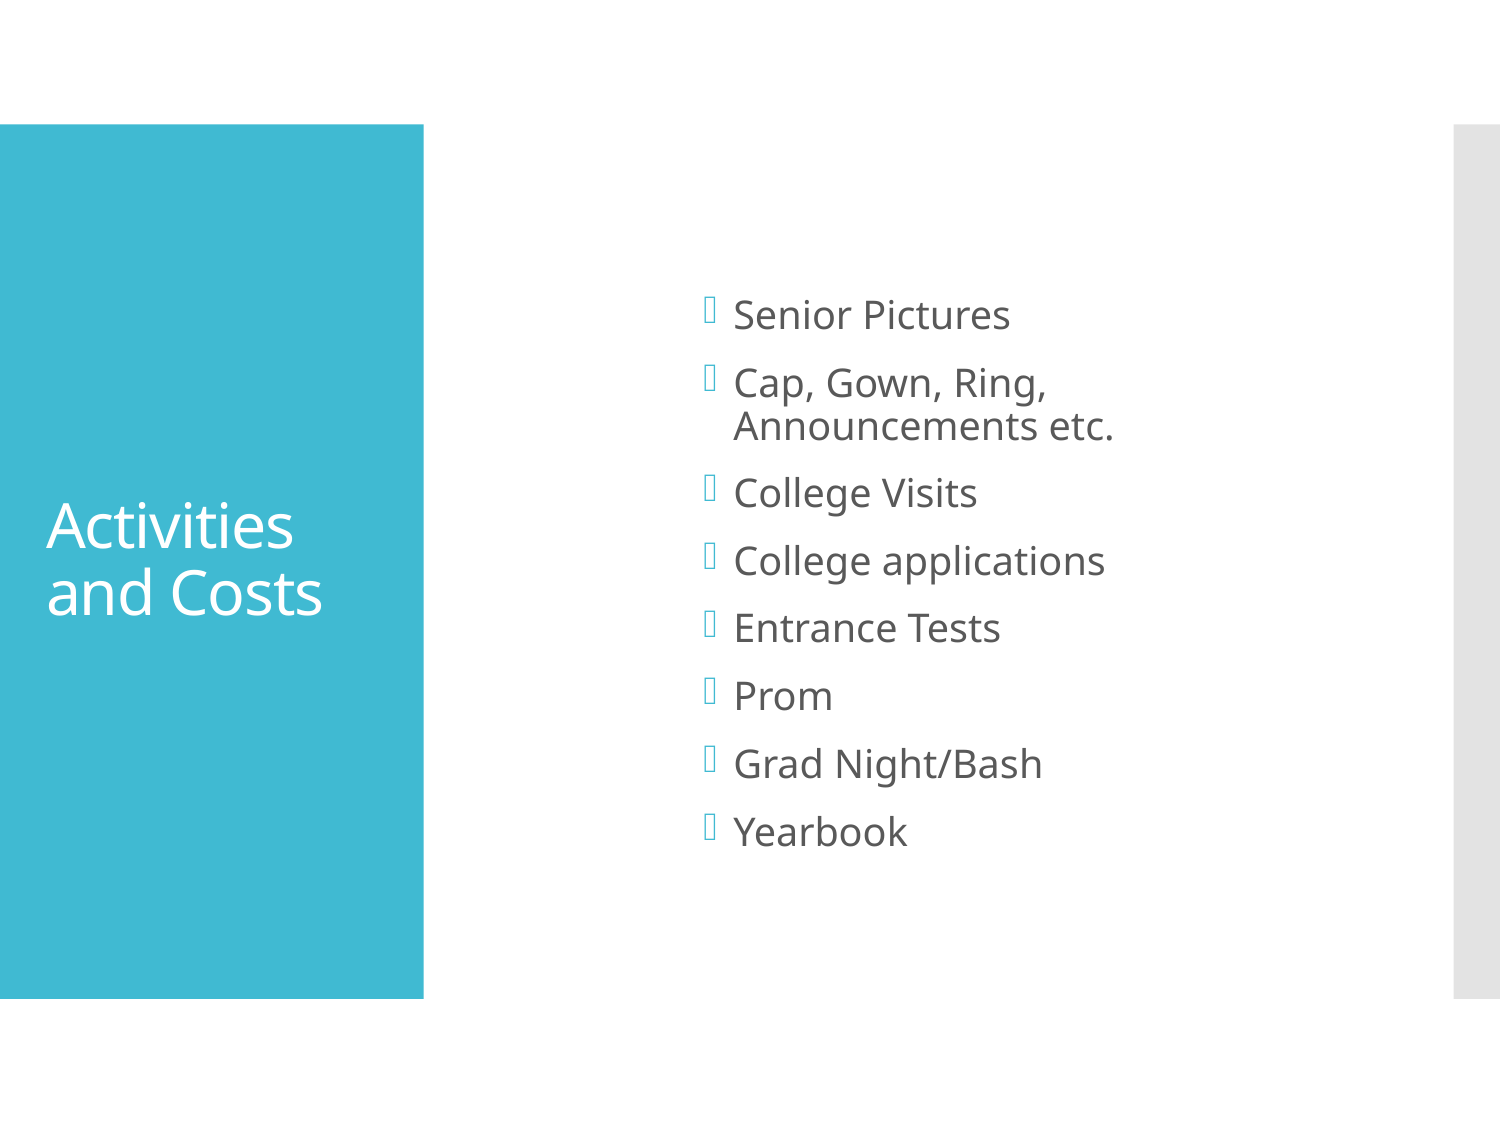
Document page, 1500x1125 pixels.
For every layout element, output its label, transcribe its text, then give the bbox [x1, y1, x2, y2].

list Senior Pictures Cap, Gown, Ring, Announcements etc. College Visits College applications Entrance Tests Prom Grad Night/Bash Yearbook [688, 224, 1370, 926]
title Activities and Costs [31, 184, 394, 940]
